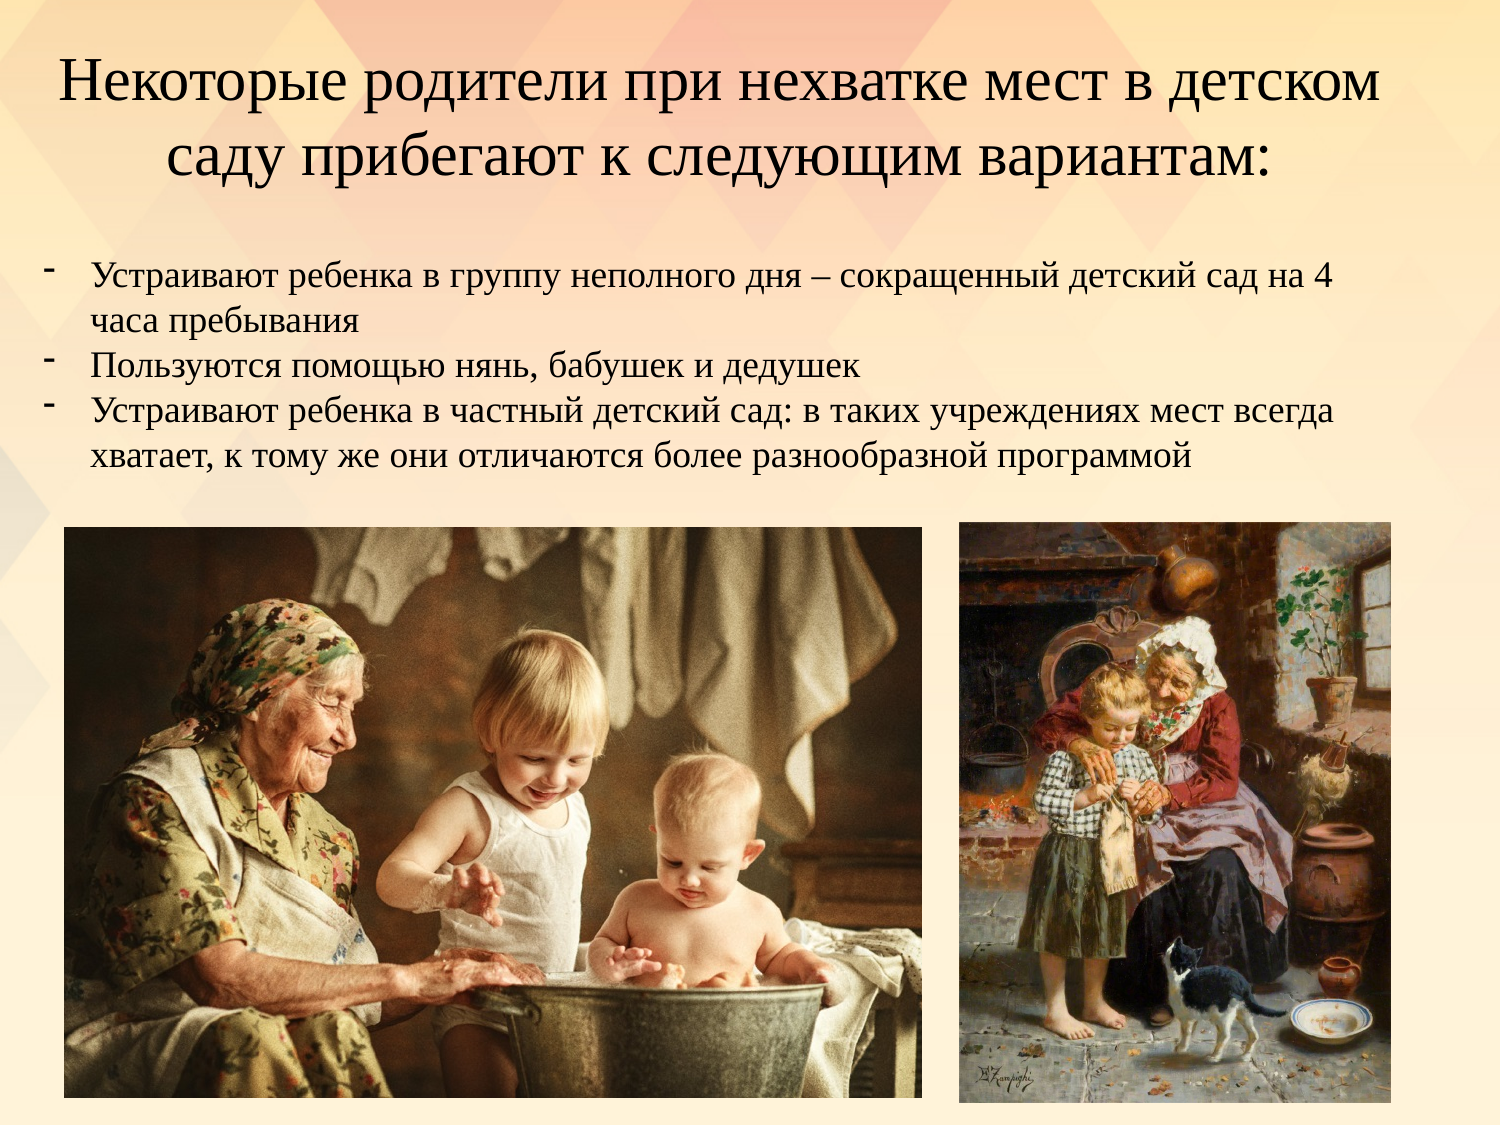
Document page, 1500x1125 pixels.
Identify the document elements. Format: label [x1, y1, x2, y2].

picture [64, 526, 923, 1098]
picture [959, 522, 1391, 1103]
list [0, 0, 1500, 1125]
